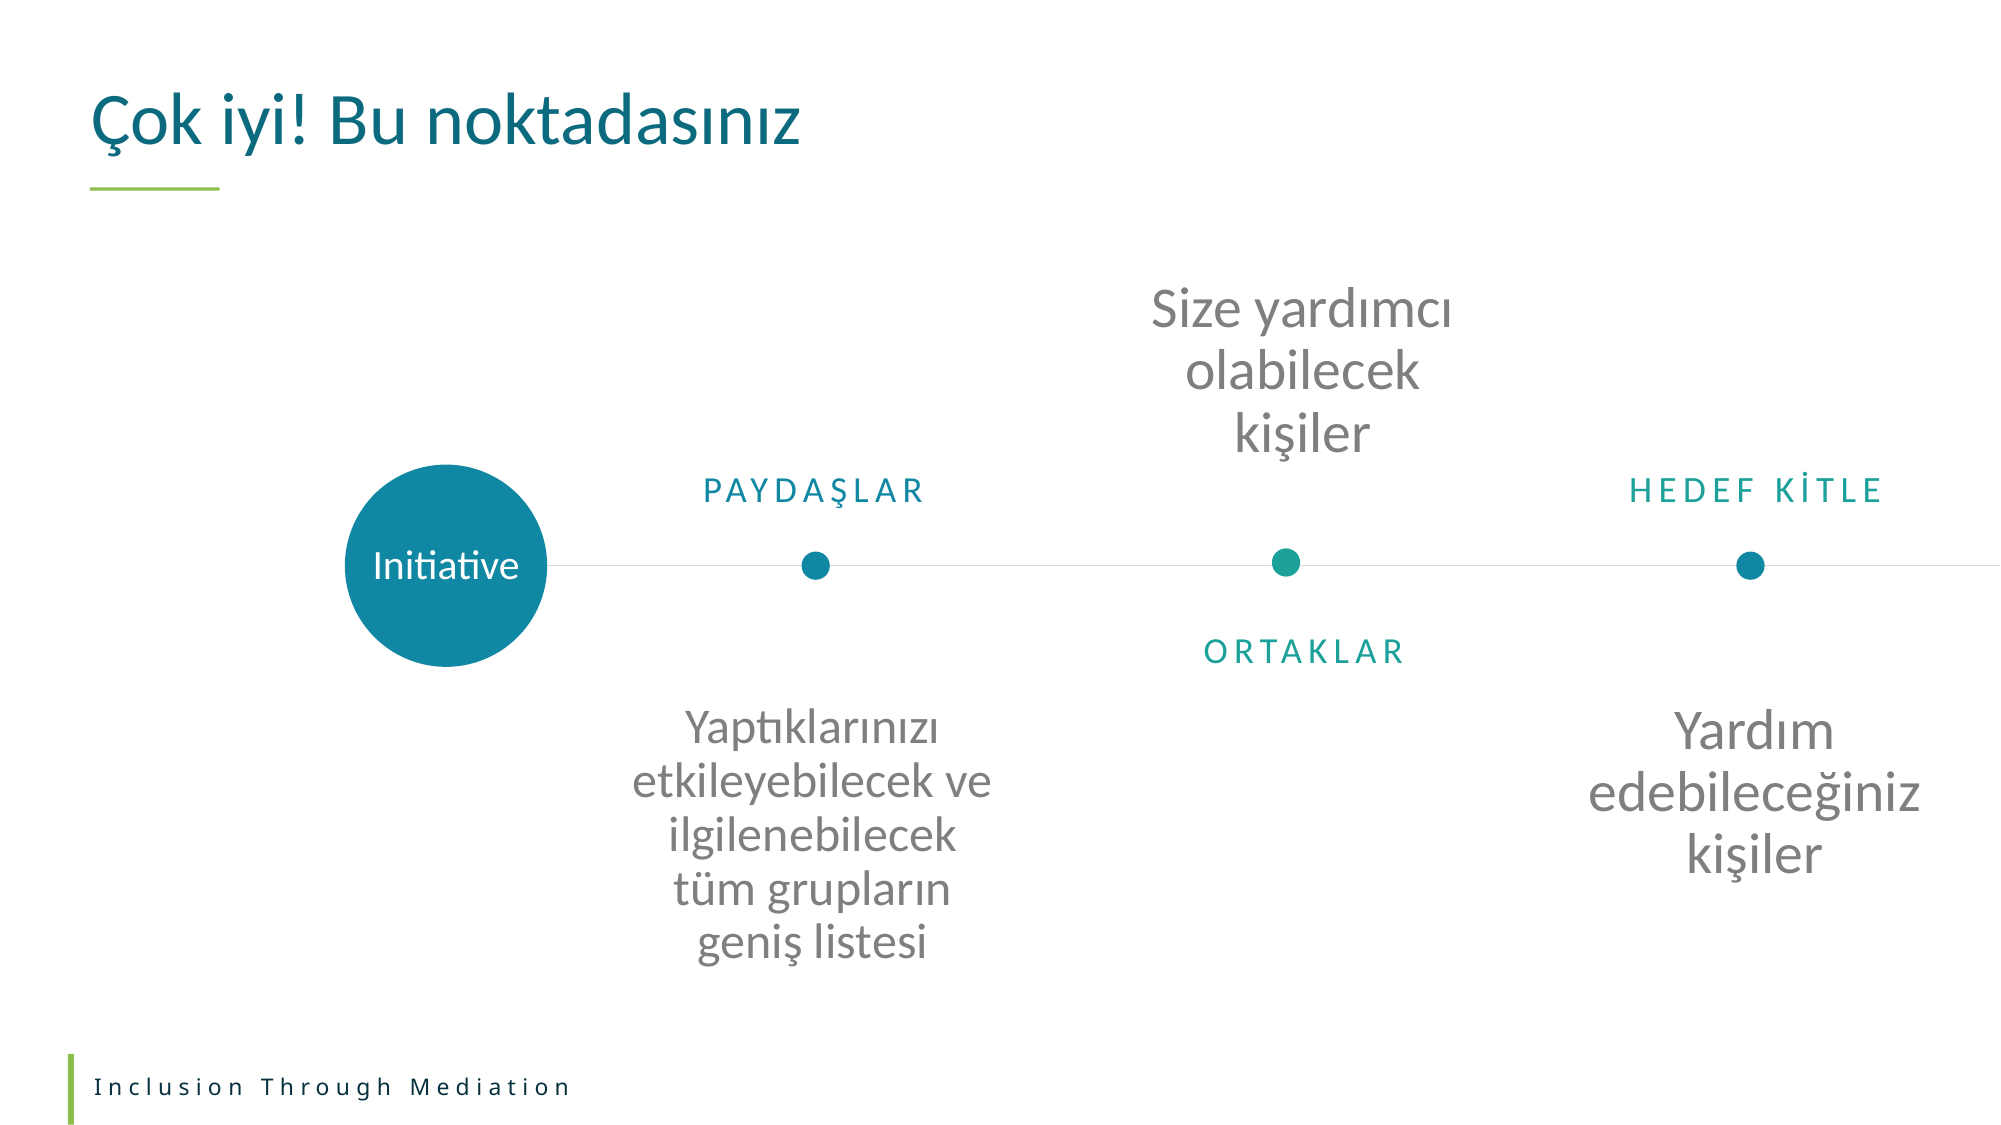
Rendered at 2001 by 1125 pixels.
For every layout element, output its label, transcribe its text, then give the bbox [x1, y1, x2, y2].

text_box Yardım edebileceğiniz kişiler [1549, 692, 1961, 896]
list Yaptıklarınızı etkileyebilecek ve ilgilenebilecek tüm grupların geniş listesi [607, 692, 1019, 988]
list Initiative [344, 529, 548, 602]
list Size yardımcı olabilecek kişiler [1097, 270, 1509, 474]
list Çok iyi! Bu noktadasınız [76, 72, 1161, 169]
list ORTAKLAR [1097, 623, 1509, 679]
list PAYDAŞLAR [607, 463, 1019, 519]
text_box HEDEF KİTLE [1549, 463, 1961, 519]
